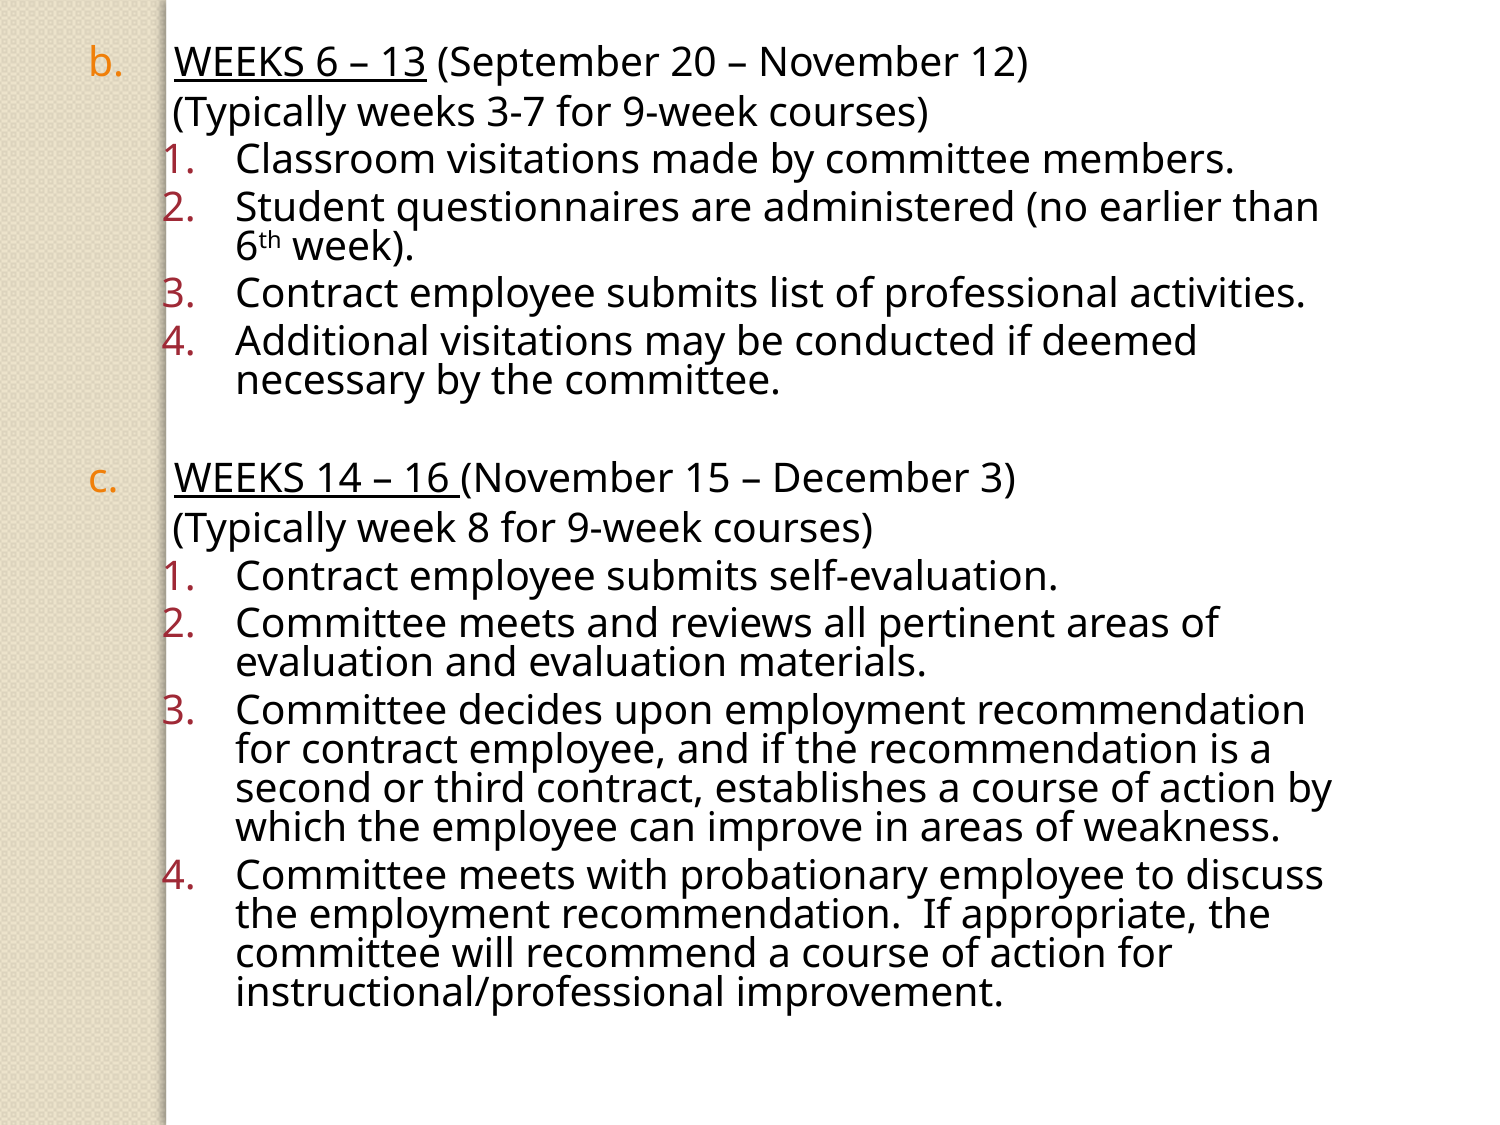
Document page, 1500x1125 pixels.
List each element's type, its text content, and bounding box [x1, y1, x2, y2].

list WEEKS 6 – 13 (September 20 – November 12) (Typically weeks 3-7 for 9-week courses) Classroom visitations made by committee members. Student questionnaires are administered (no earlier than 6th week). Contract employee submits list of professional activities. Additional visitations may be conducted if deemed necessary by the committee. WEEKS 14 – 16 (November 15 – December 3) (Typically week 8 for 9-week courses) Contract employee submits self-evaluation. Committee meets and reviews all pertinent areas of evaluation and evaluation materials. Committee decides upon employment recommendation for contract employee, and if the recommendation is a second or third contract, establishes a course of action by which the employee can improve in areas of weakness. Committee meets with probationary employee to discuss the employment recommendation. If appropriate, the committee will recommend a course of action for instructional/professional improvement. [0, 37, 1350, 1088]
